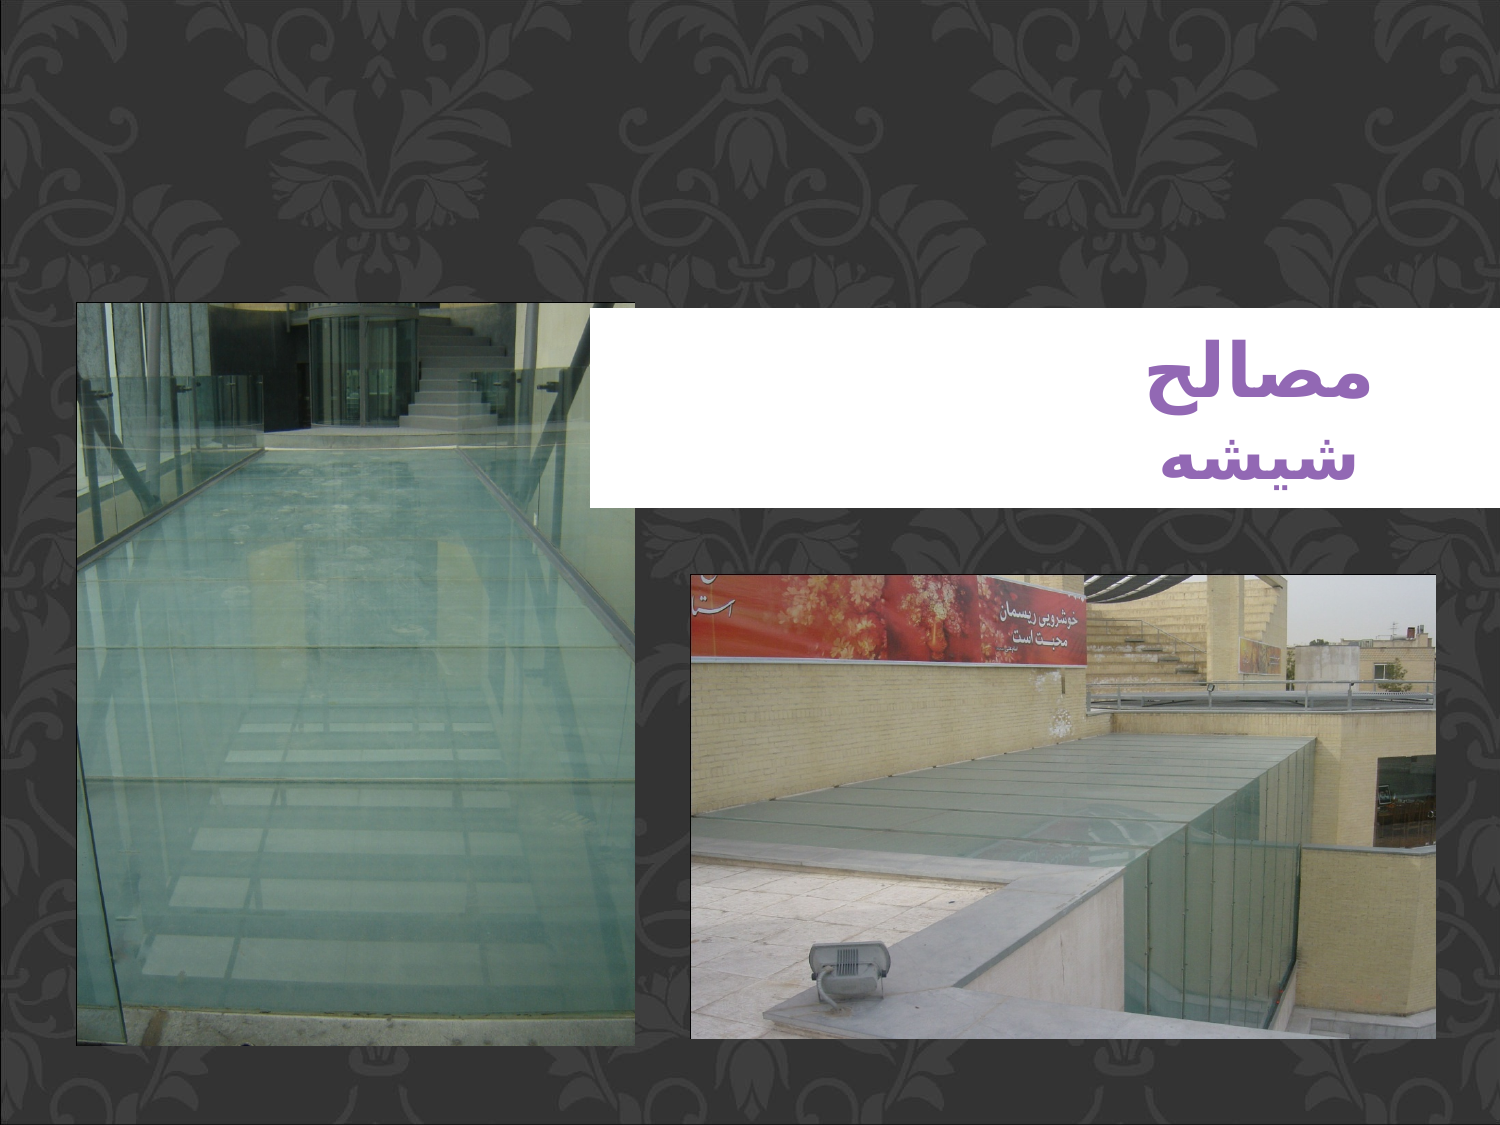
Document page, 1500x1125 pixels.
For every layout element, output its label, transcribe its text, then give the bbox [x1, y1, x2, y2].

title مصالح شیشه [638, 308, 1500, 508]
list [76, 302, 635, 1047]
picture [0, 0, 1500, 1125]
